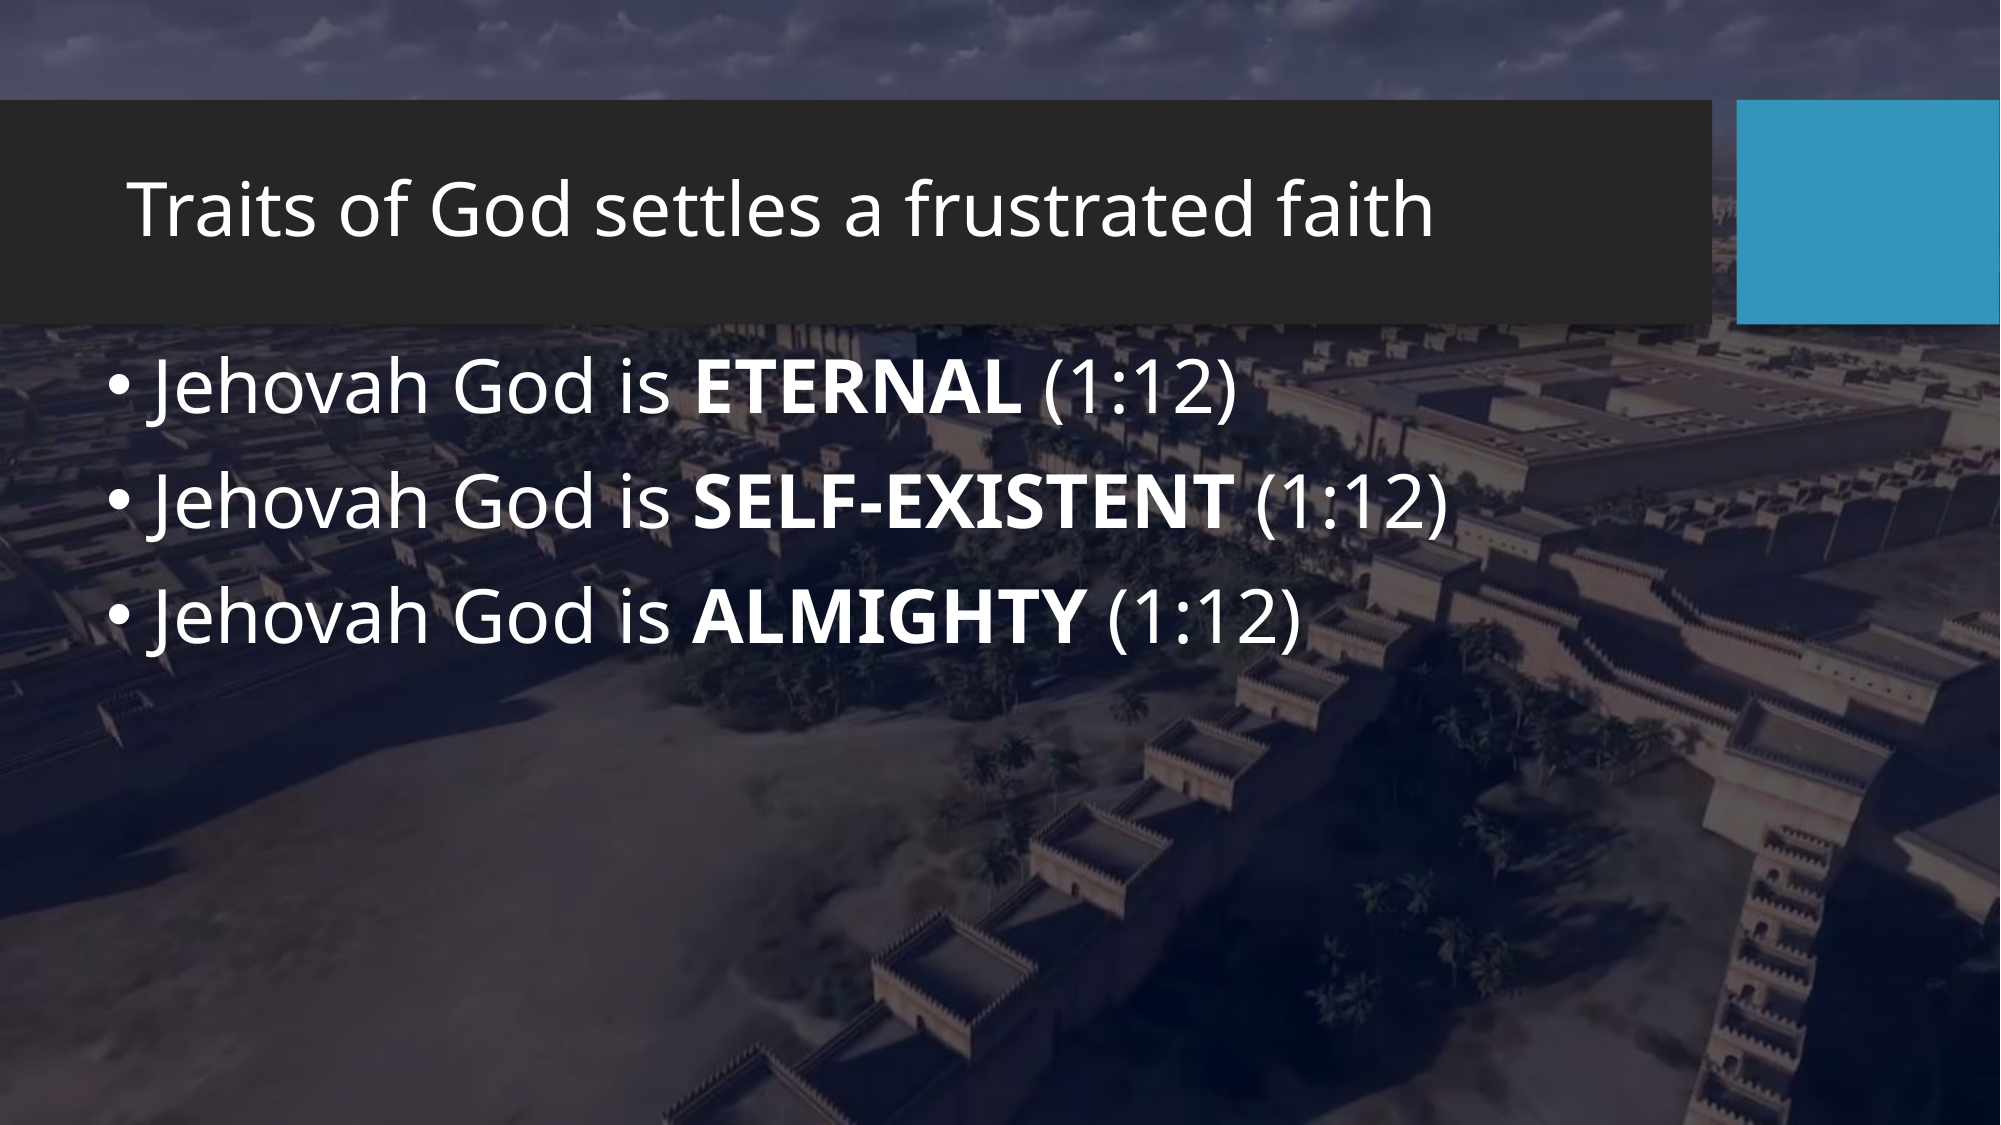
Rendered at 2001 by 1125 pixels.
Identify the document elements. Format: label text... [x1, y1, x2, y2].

text_box Jehovah God is ETERNAL (1:12) Jehovah God is SELF-EXISTENT (1:12) Jehovah God is ALMIGHTY (1:12) [91, 331, 1838, 667]
title Traits of God settles a frustrated faith [111, 123, 1689, 301]
picture [0, 0, 2000, 1125]
